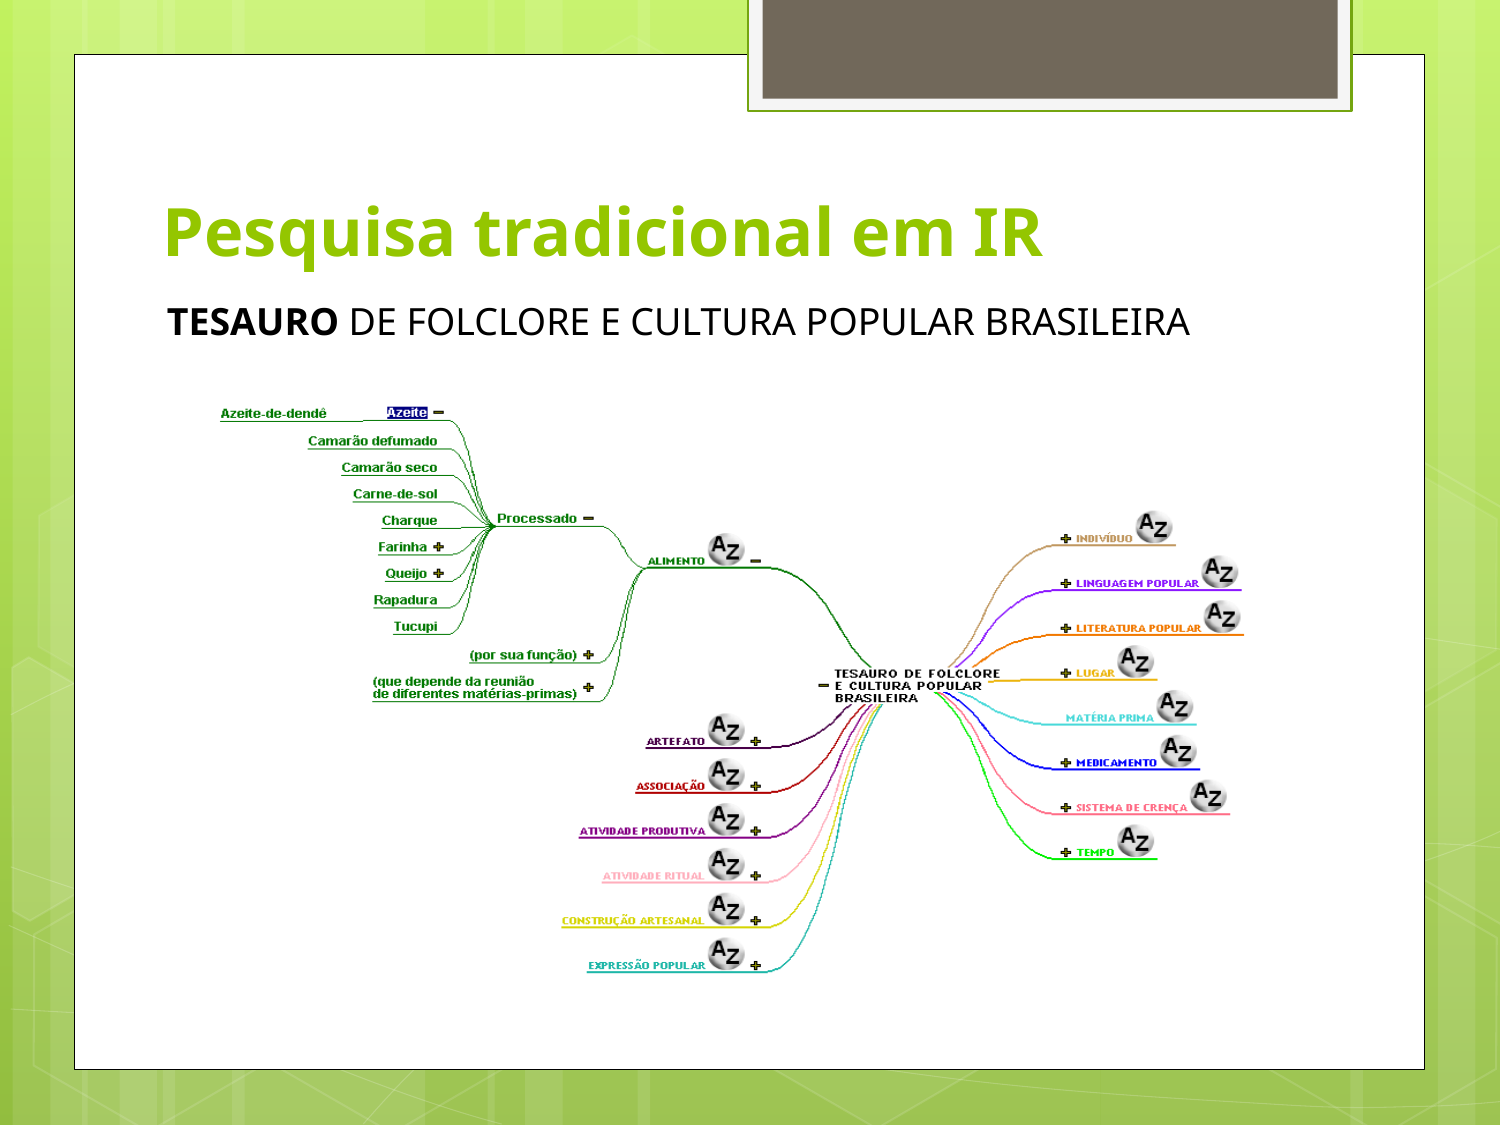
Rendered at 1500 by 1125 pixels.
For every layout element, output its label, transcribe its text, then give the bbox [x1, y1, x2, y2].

picture [109, 361, 1389, 1048]
title Pesquisa tradicional em IR [147, 90, 1300, 278]
text_box TESAURO DE FOLCLORE E CULTURA POPULAR BRASILEIRA [152, 290, 1206, 351]
